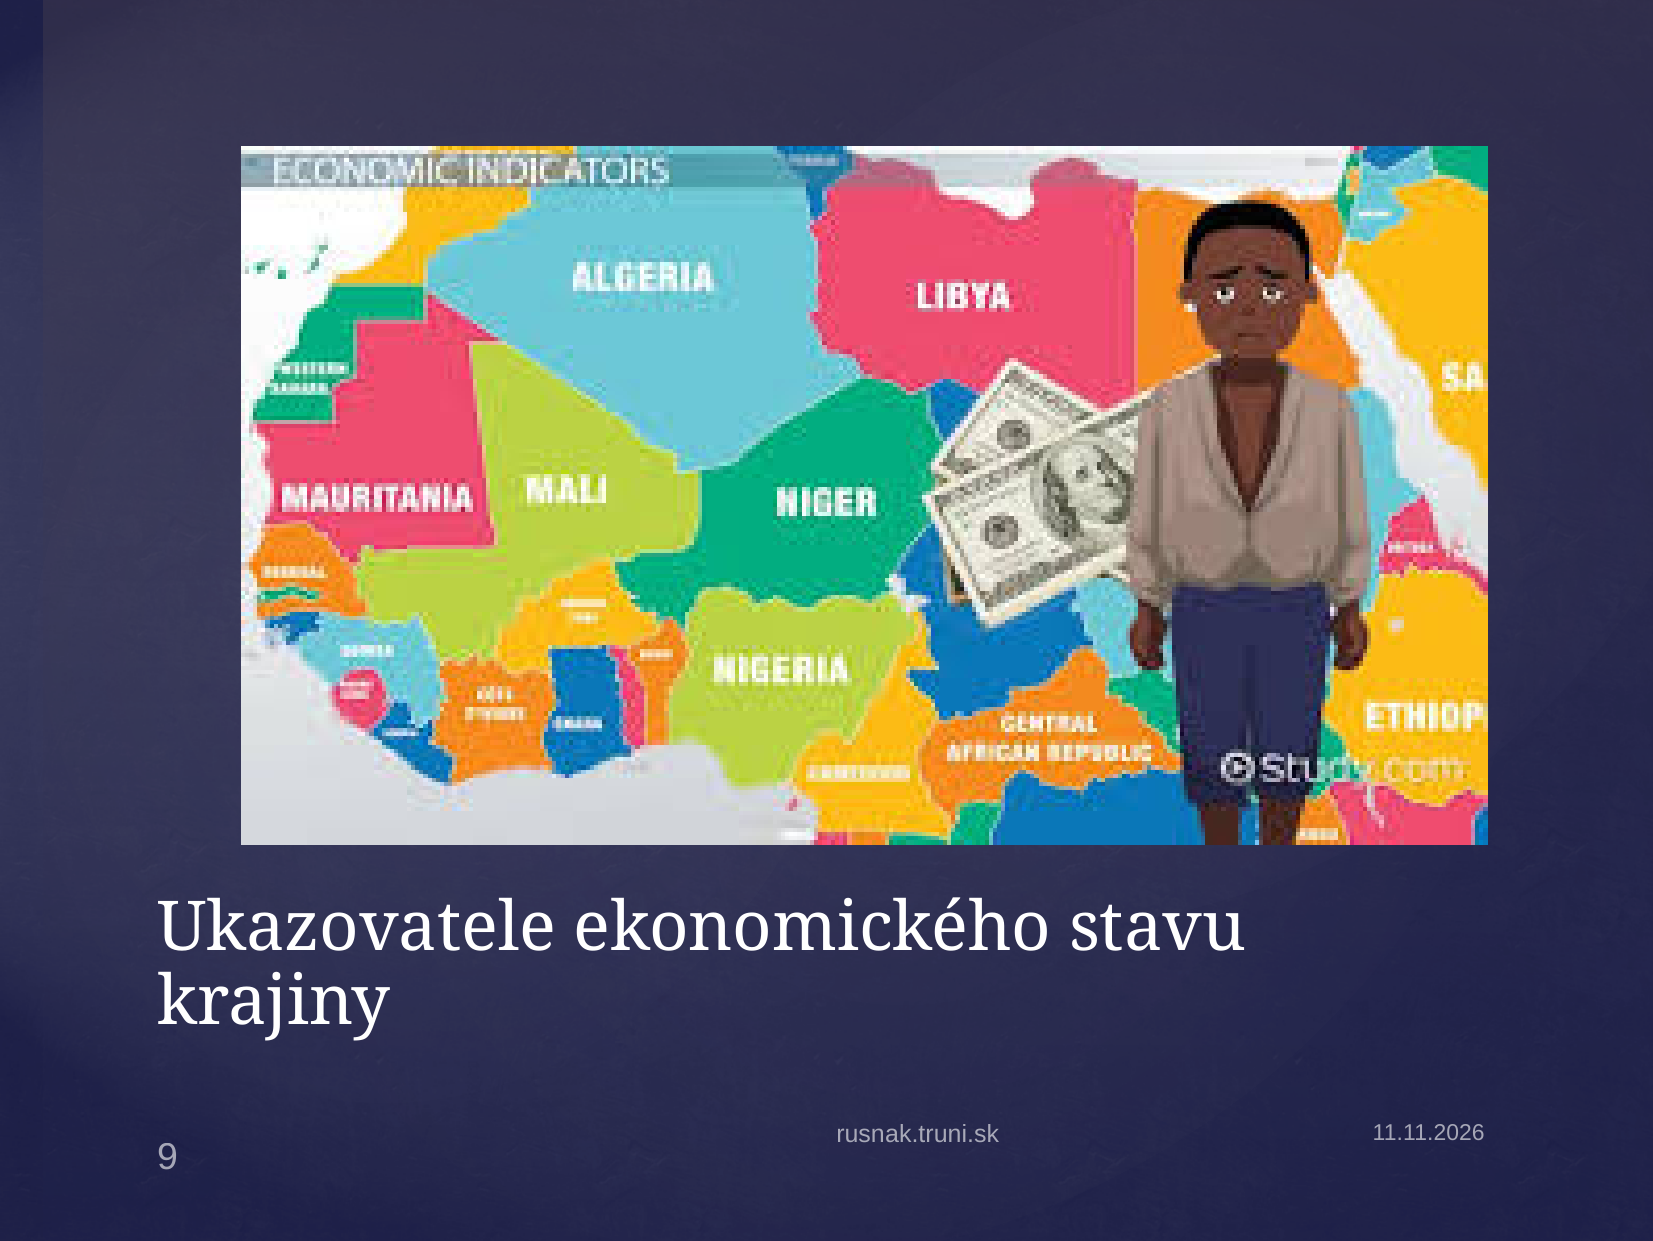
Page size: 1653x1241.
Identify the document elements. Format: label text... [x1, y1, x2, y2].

picture [240, 145, 1488, 845]
footer rusnak.truni.sk [819, 1113, 1027, 1180]
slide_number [1201, 1113, 1502, 1180]
slide_number 9 [140, 1122, 276, 1180]
title Ukazovatele ekonomického stavu krajiny [140, 882, 1505, 1048]
